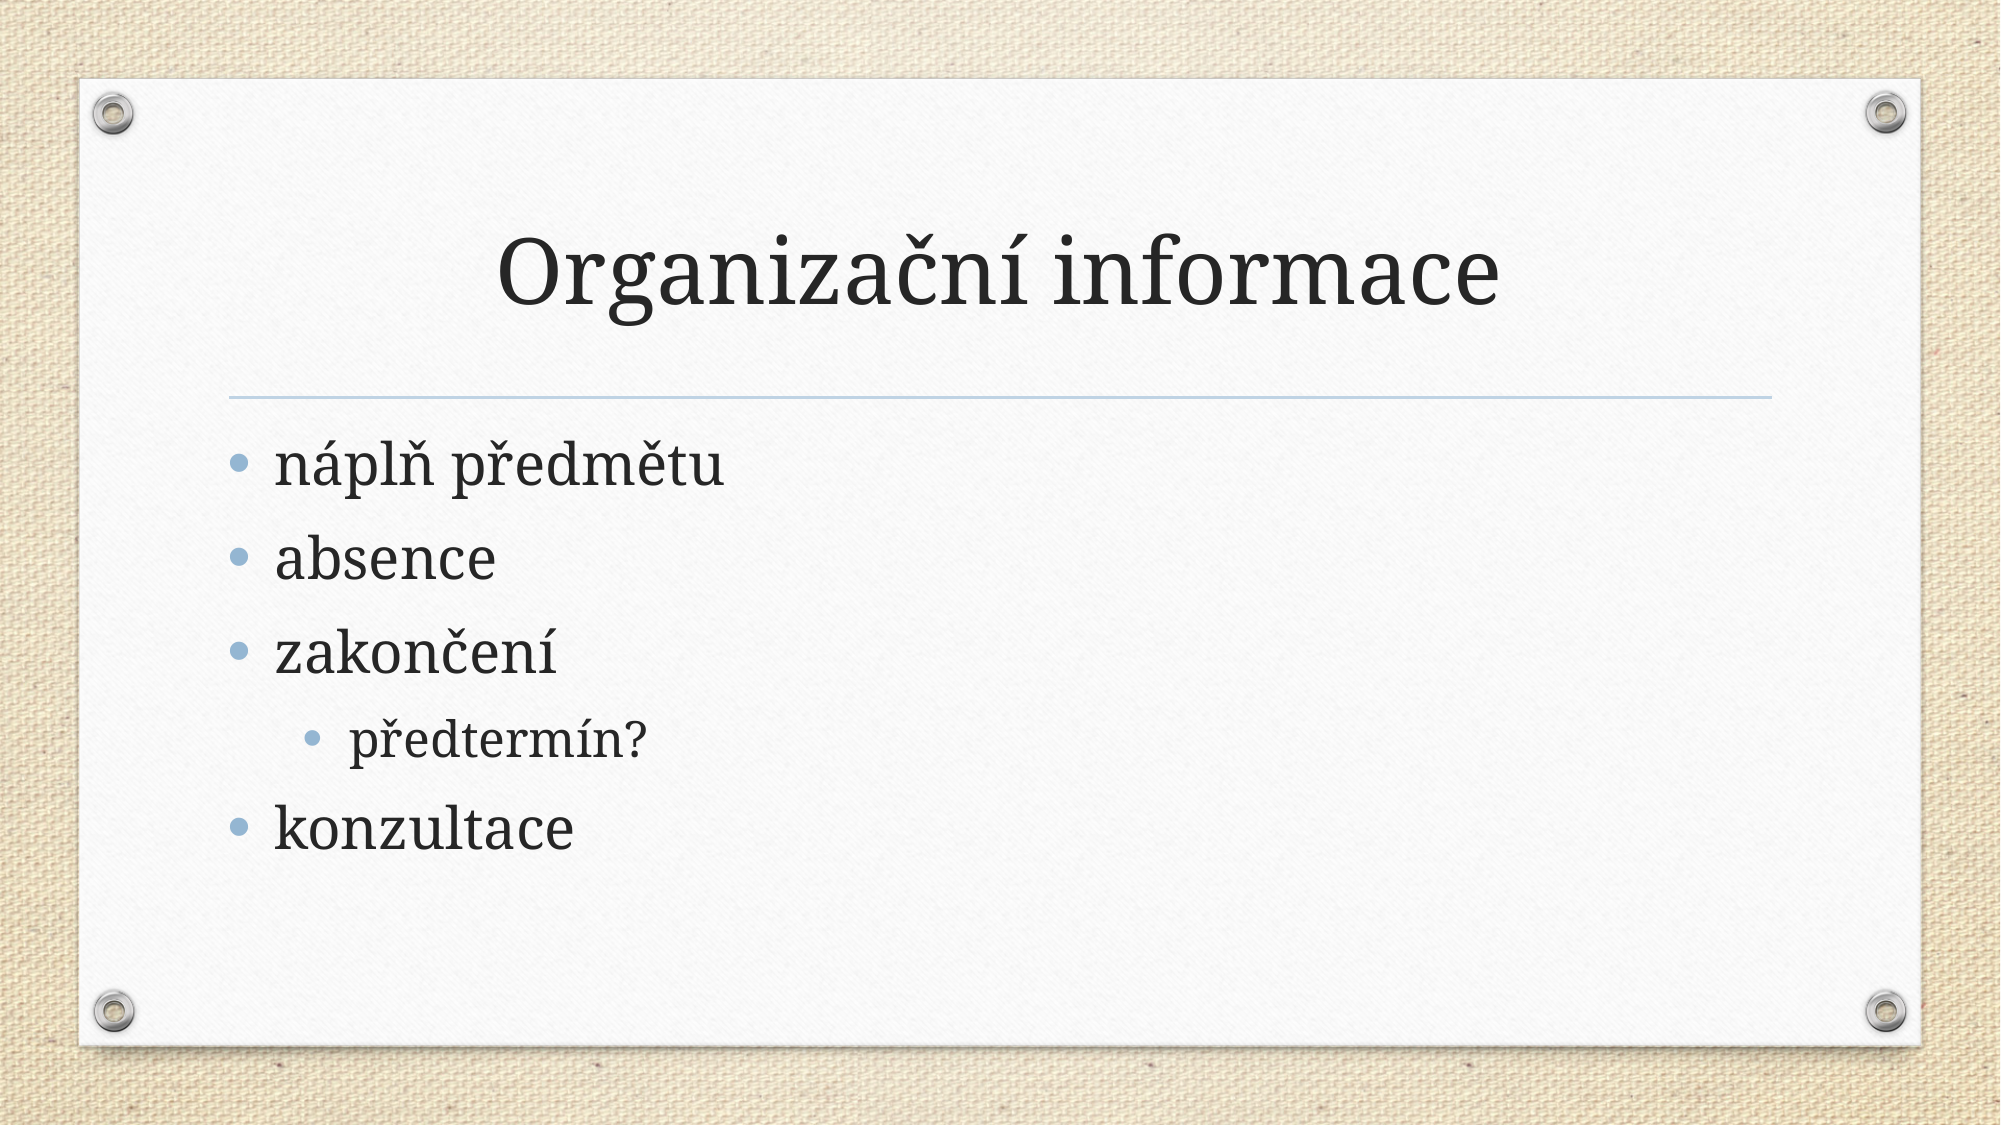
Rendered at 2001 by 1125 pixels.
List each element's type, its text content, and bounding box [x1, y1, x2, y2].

picture [0, 0, 2001, 1125]
title Organizační informace [212, 161, 1788, 375]
list náplň předmětu absence zakončení předtermín? konzultace [212, 419, 1788, 964]
